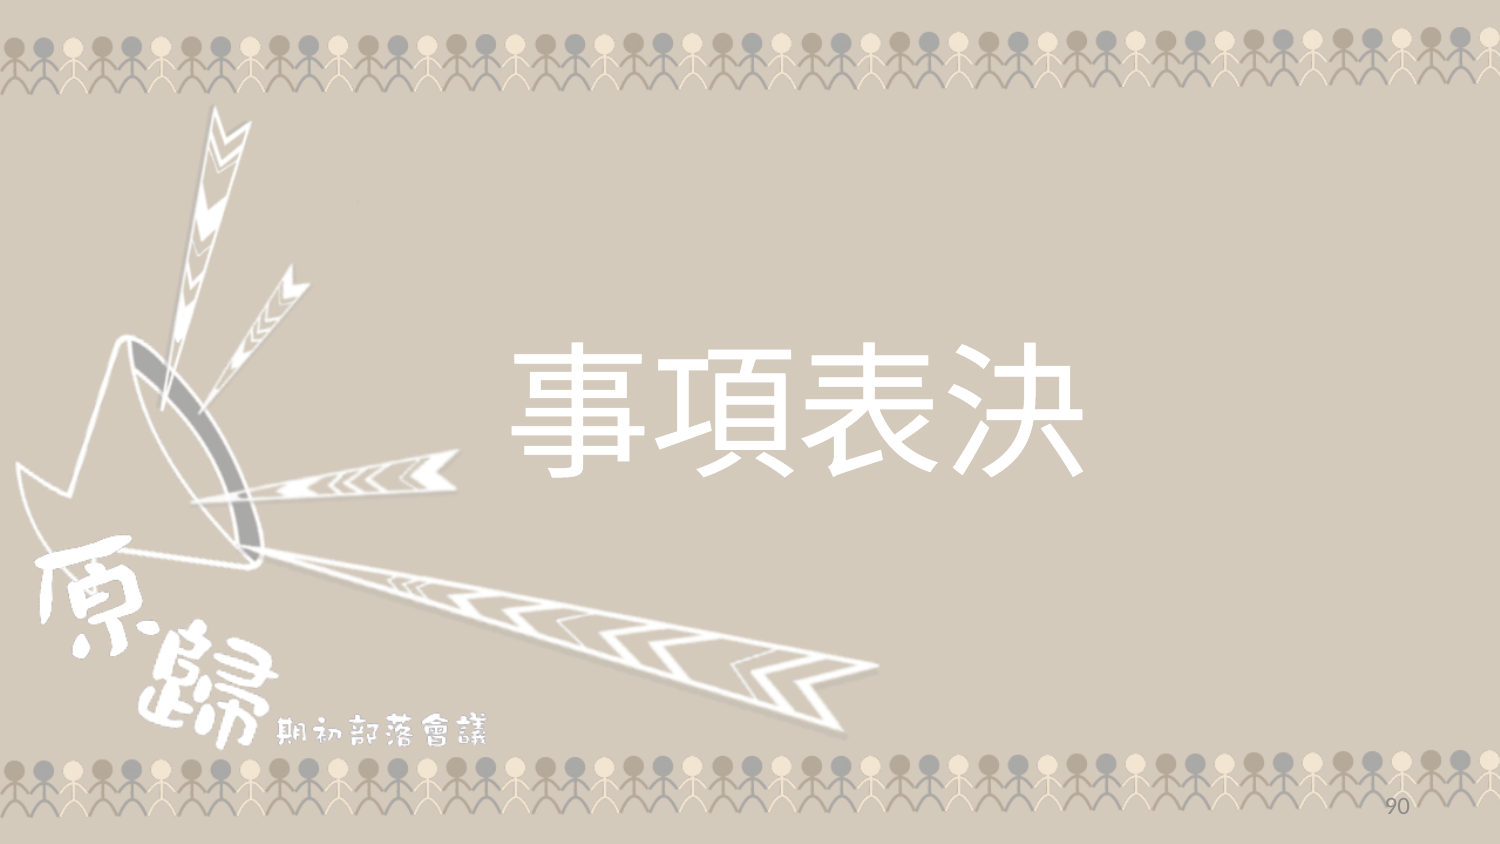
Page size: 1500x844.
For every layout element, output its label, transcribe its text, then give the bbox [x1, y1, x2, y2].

text_box 事項表決 [490, 191, 1500, 623]
slide_number 90 [1074, 782, 1425, 827]
